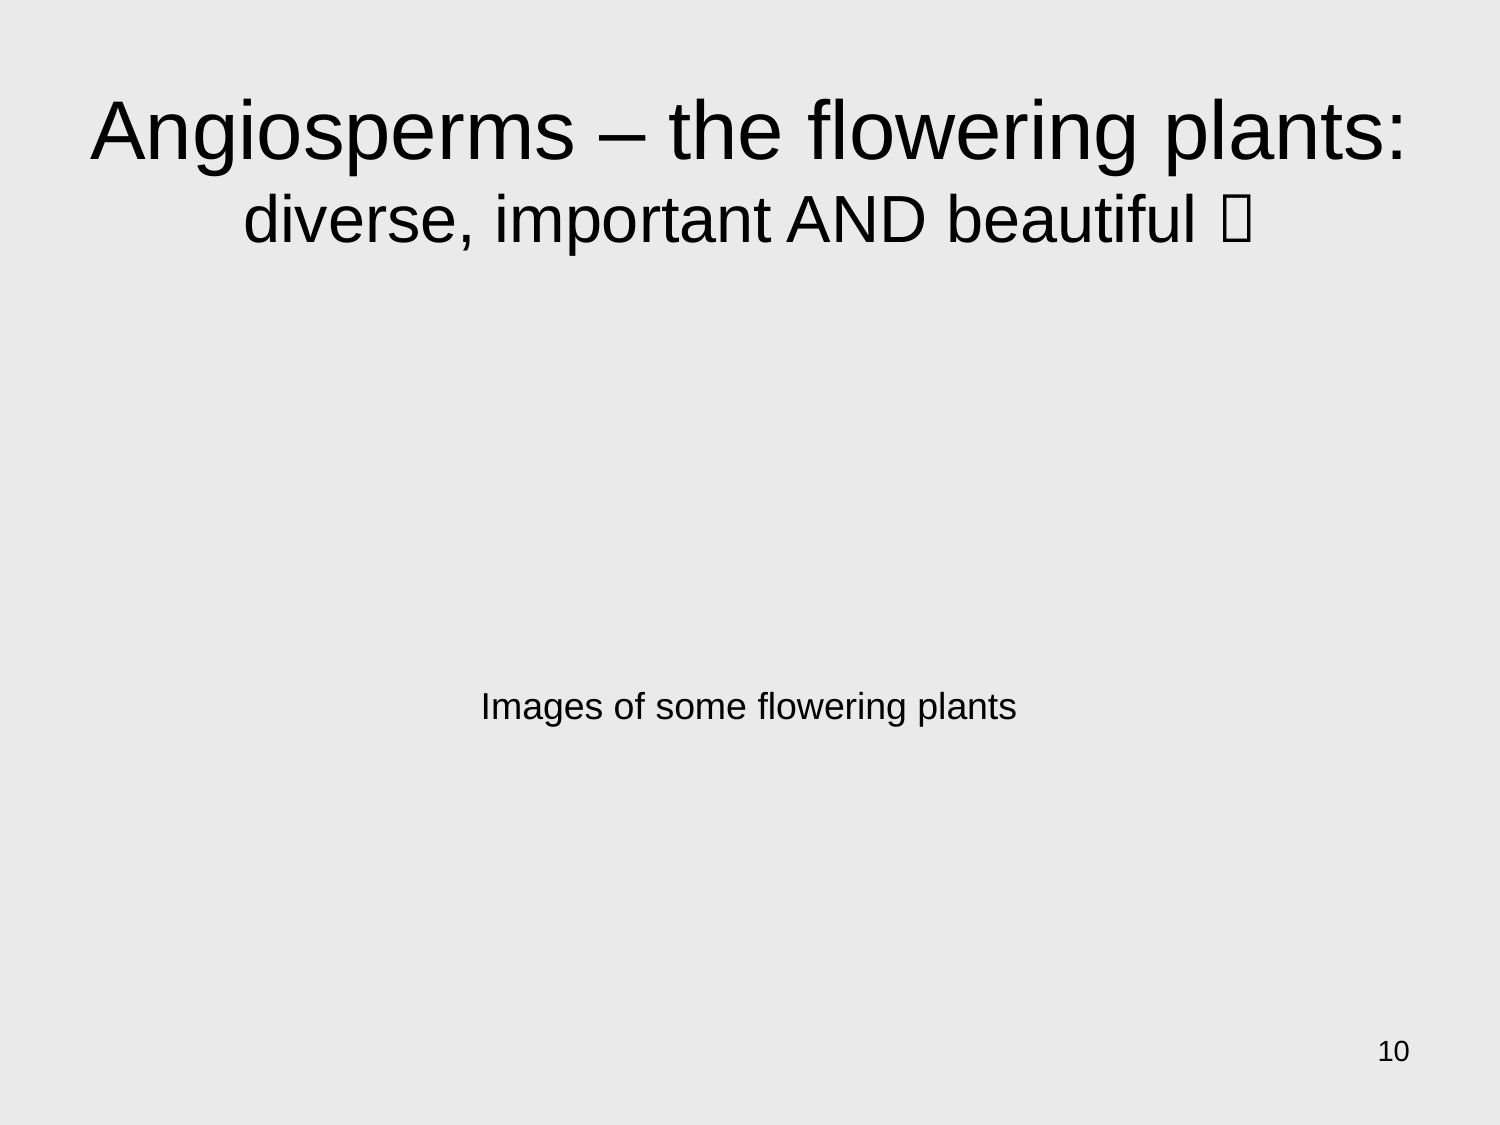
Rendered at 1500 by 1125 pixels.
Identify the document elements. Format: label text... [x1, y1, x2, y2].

slide_number 10 [1074, 1024, 1425, 1103]
text_box Images of some flowering plants [465, 674, 1033, 735]
title Angiosperms – the flowering plants: diverse, important AND beautiful  [56, 45, 1444, 288]
